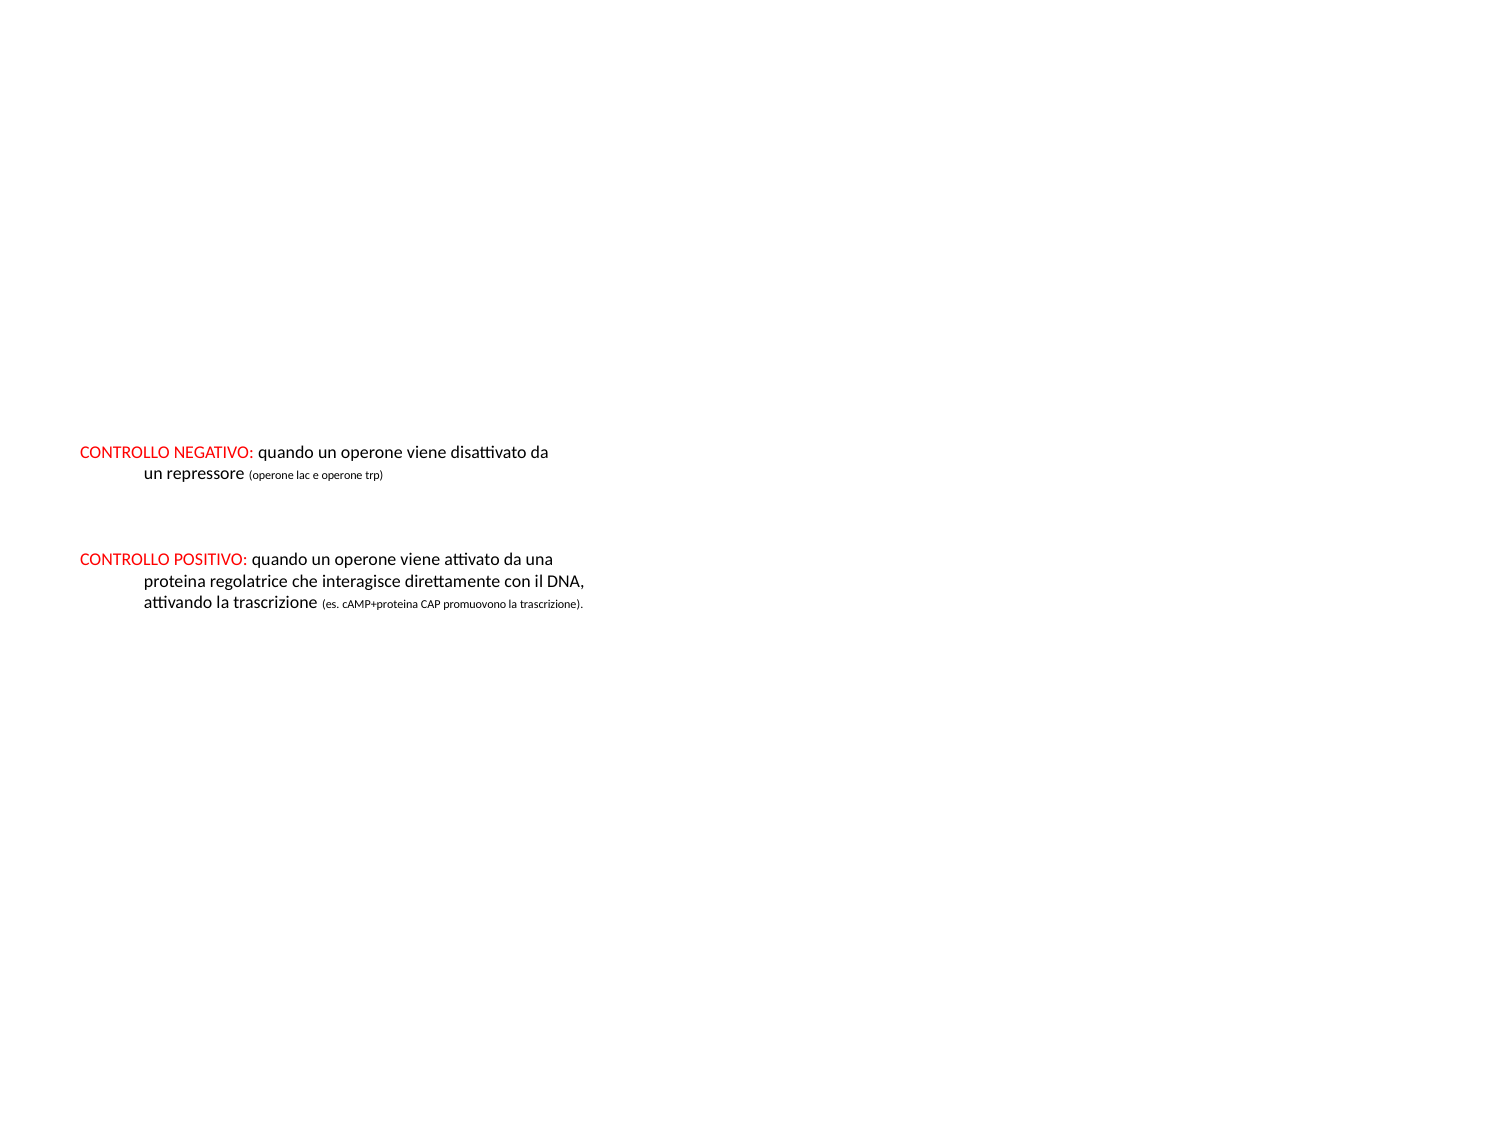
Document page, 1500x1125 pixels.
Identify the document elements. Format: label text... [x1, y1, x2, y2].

title CONTROLLO NEGATIVO: quando un operone viene disattivato da un repressore (operone lac e operone trp) CONTROLLO POSITIVO: quando un operone viene attivato da una proteina regolatrice che interagisce direttamente con il DNA, attivando la trascrizione (es. cAMP+proteina CAP promuovono la trascrizione). [64, 432, 1453, 621]
